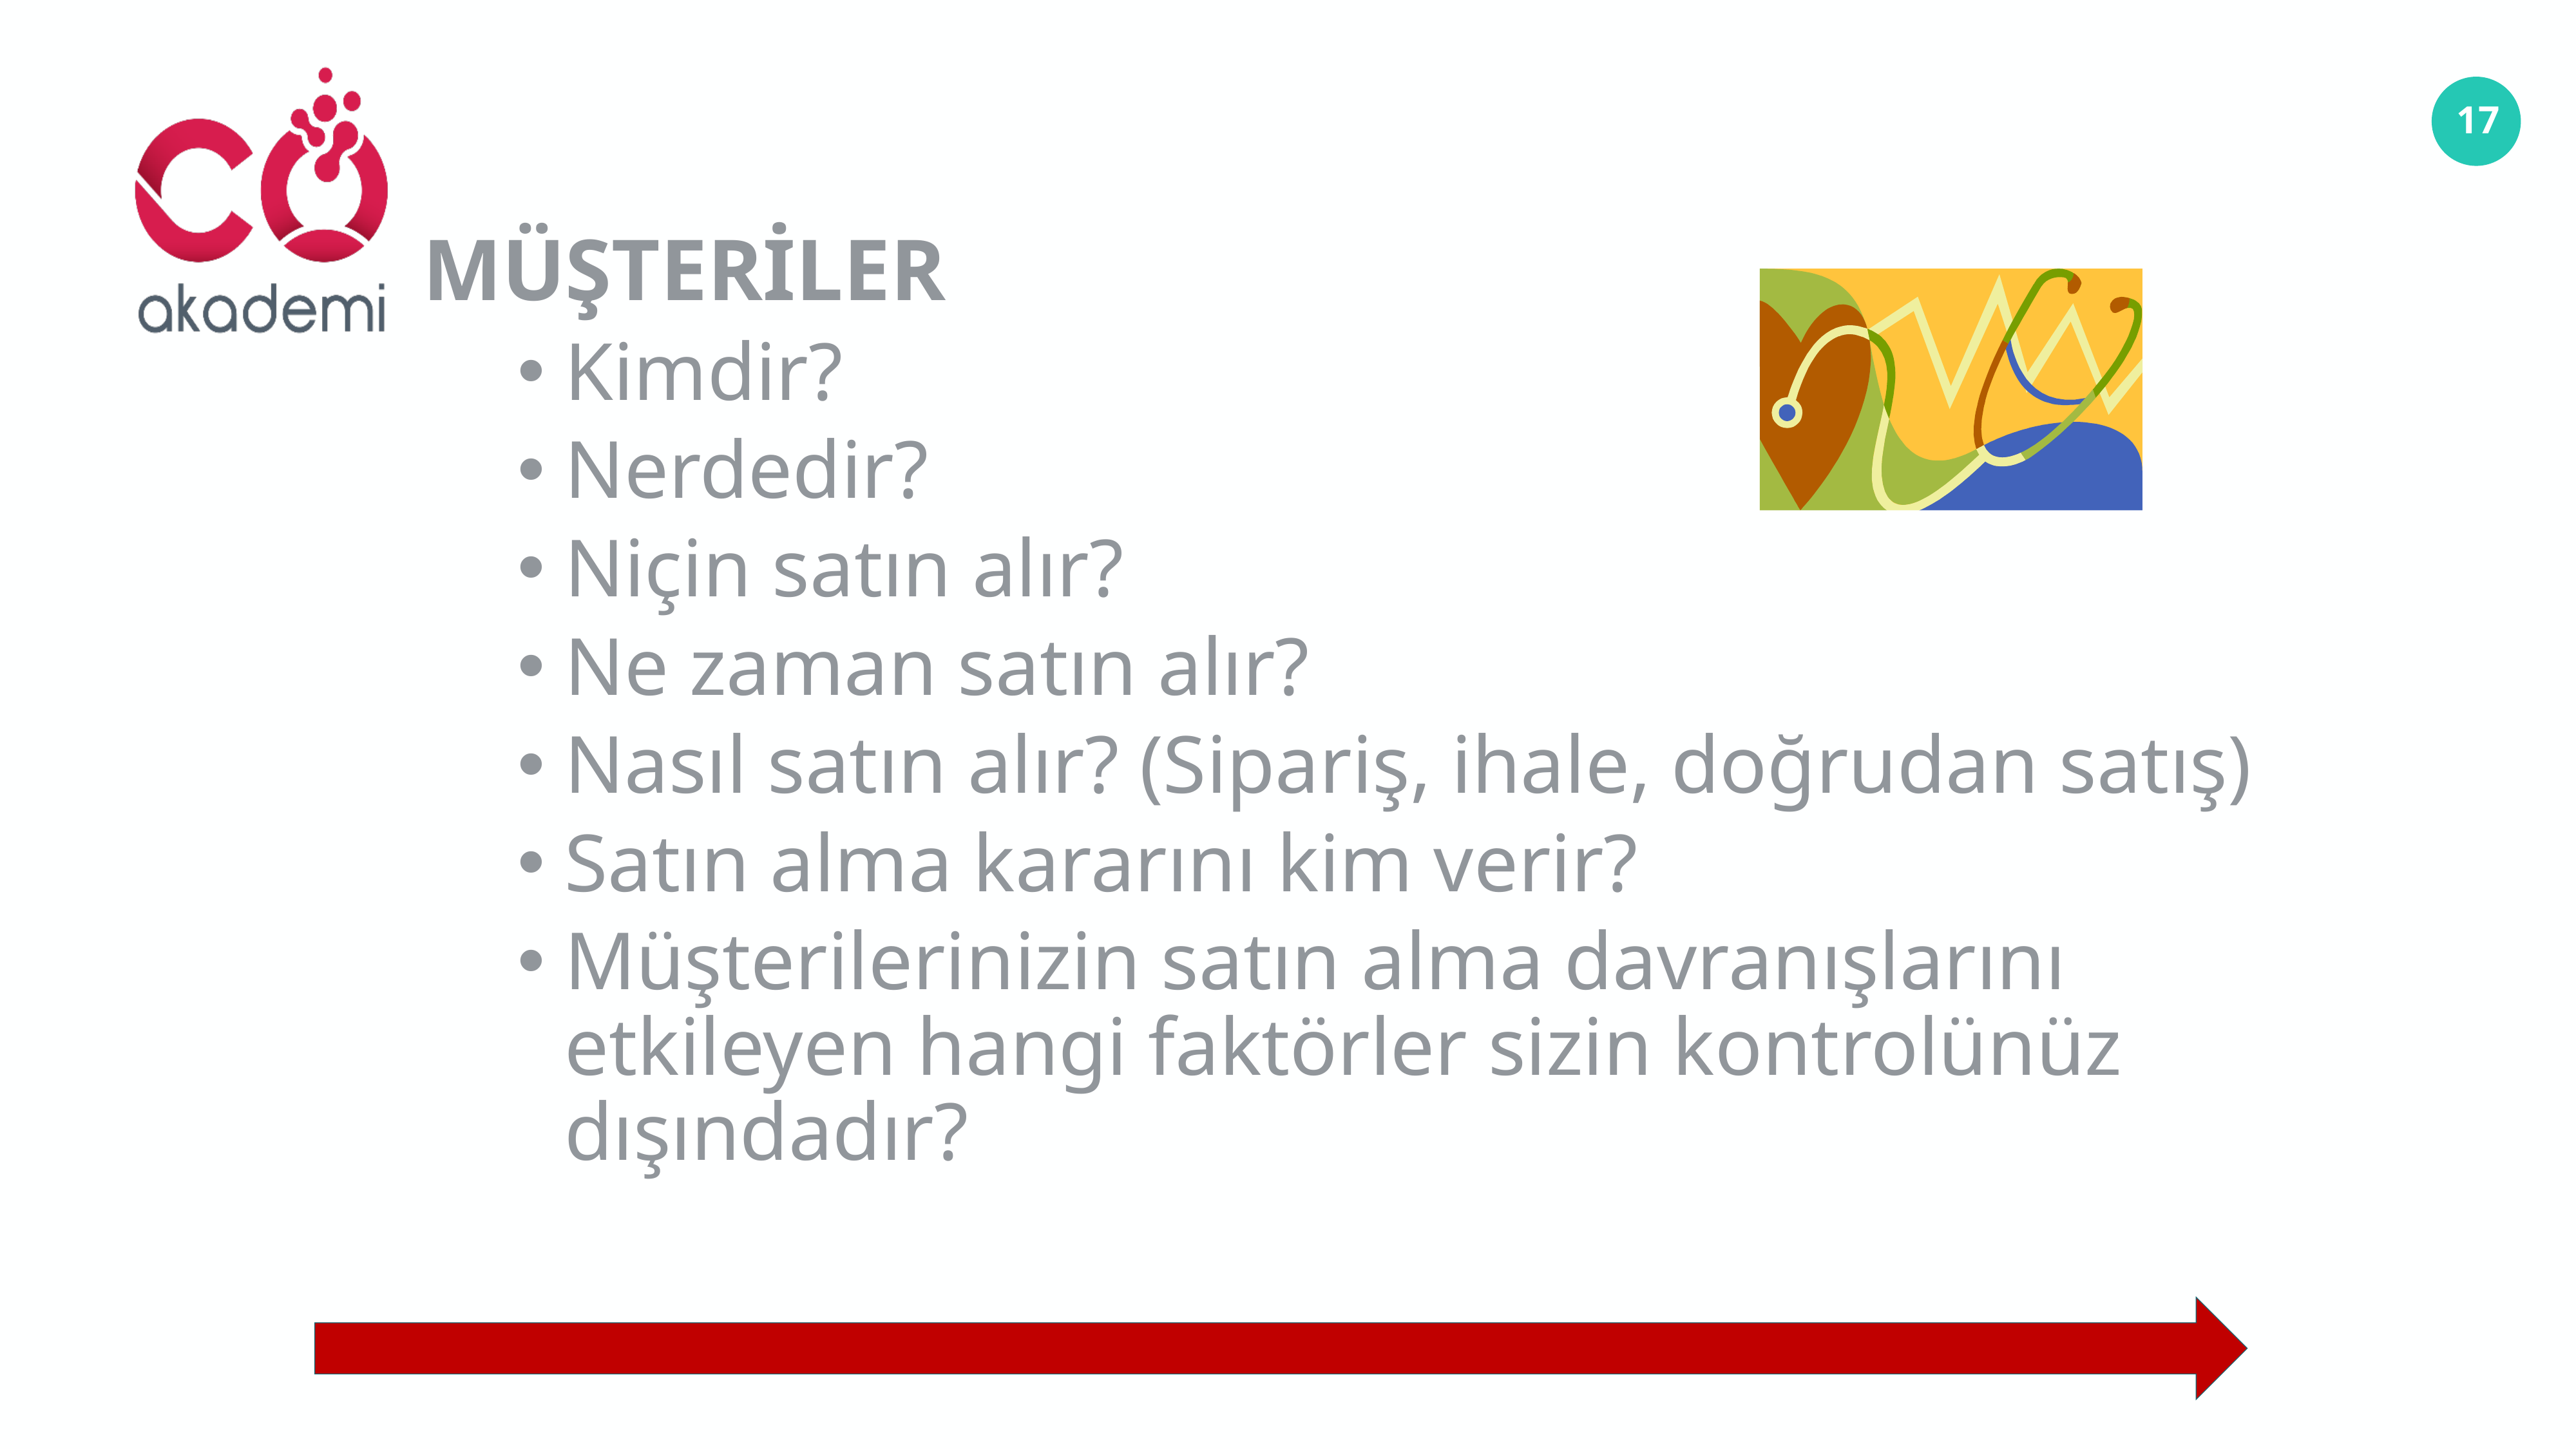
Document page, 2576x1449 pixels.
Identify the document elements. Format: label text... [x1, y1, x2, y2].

picture [119, 51, 404, 350]
list MÜŞTERİLER Kimdir? Nerdedir? Niçin satın alır? Ne zaman satın alır? Nasıl satın alır? (Sipariş, ihale, doğrudan satış) Satın alma kararını kim verir? Müşterilerinizin satın alma davranışlarını etkileyen hangi faktörler sizin kontrolünüz dışındadır? [403, 218, 2299, 1261]
picture [1759, 268, 2143, 532]
text_box [314, 1296, 2248, 1401]
